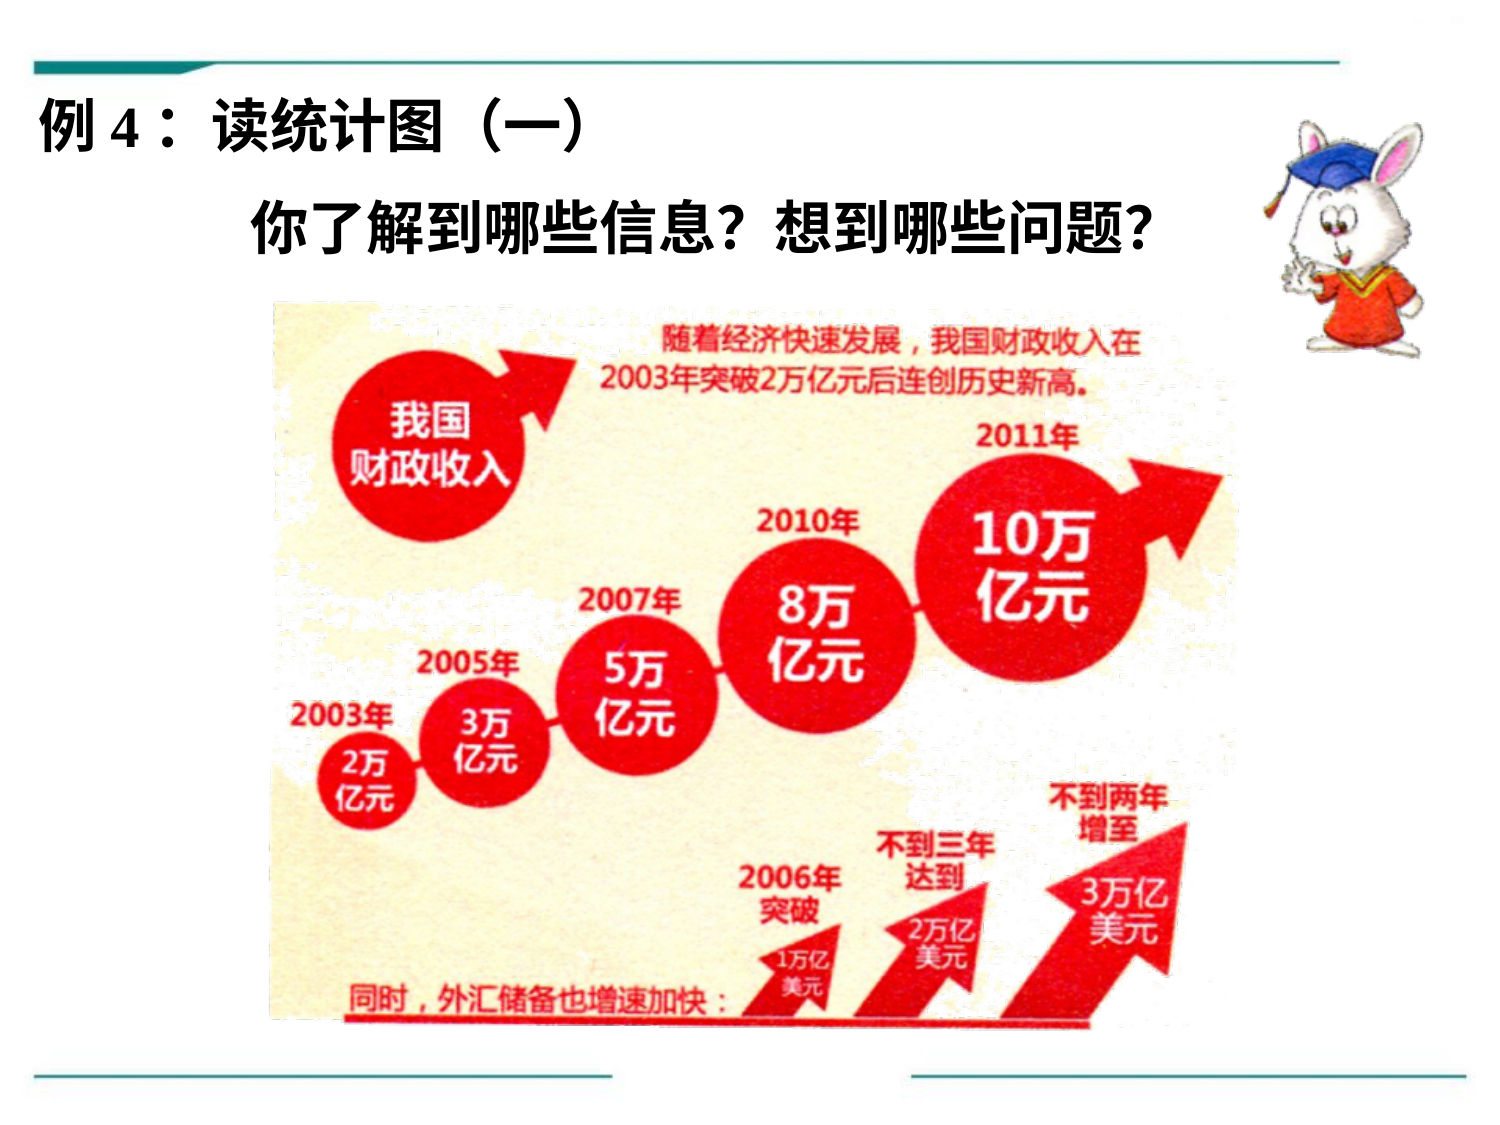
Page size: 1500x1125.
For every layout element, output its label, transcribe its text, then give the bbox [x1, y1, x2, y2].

text_box 你了解到哪些信息？想到哪些问题？ [219, 173, 1245, 279]
text_box 例4：读统计图（一） [23, 81, 665, 167]
picture [0, 0, 1500, 1125]
